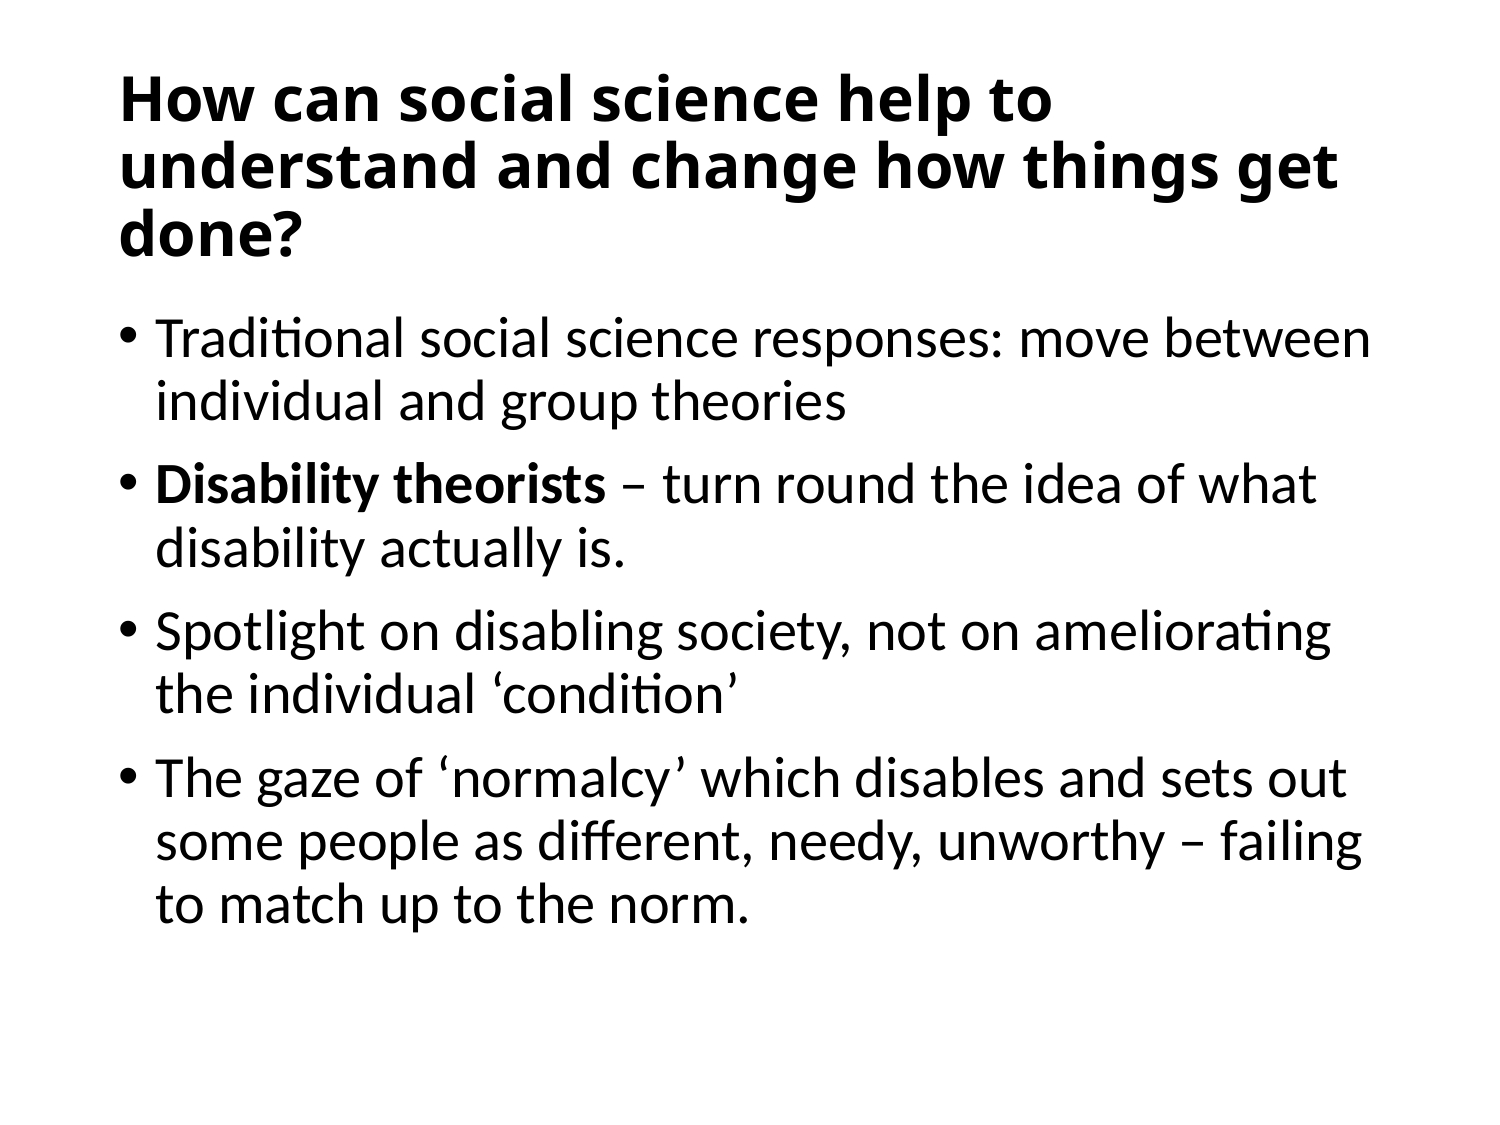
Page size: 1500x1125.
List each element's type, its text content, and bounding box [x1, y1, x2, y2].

list Traditional social science responses: move between individual and group theories Disability theorists – turn round the idea of what disability actually is. Spotlight on disabling society, not on ameliorating the individual ‘condition’ The gaze of ‘normalcy’ which disables and sets out some people as different, needy, unworthy – failing to match up to the norm. [103, 299, 1397, 1014]
title How can social science help to understand and change how things get done? [103, 59, 1397, 278]
